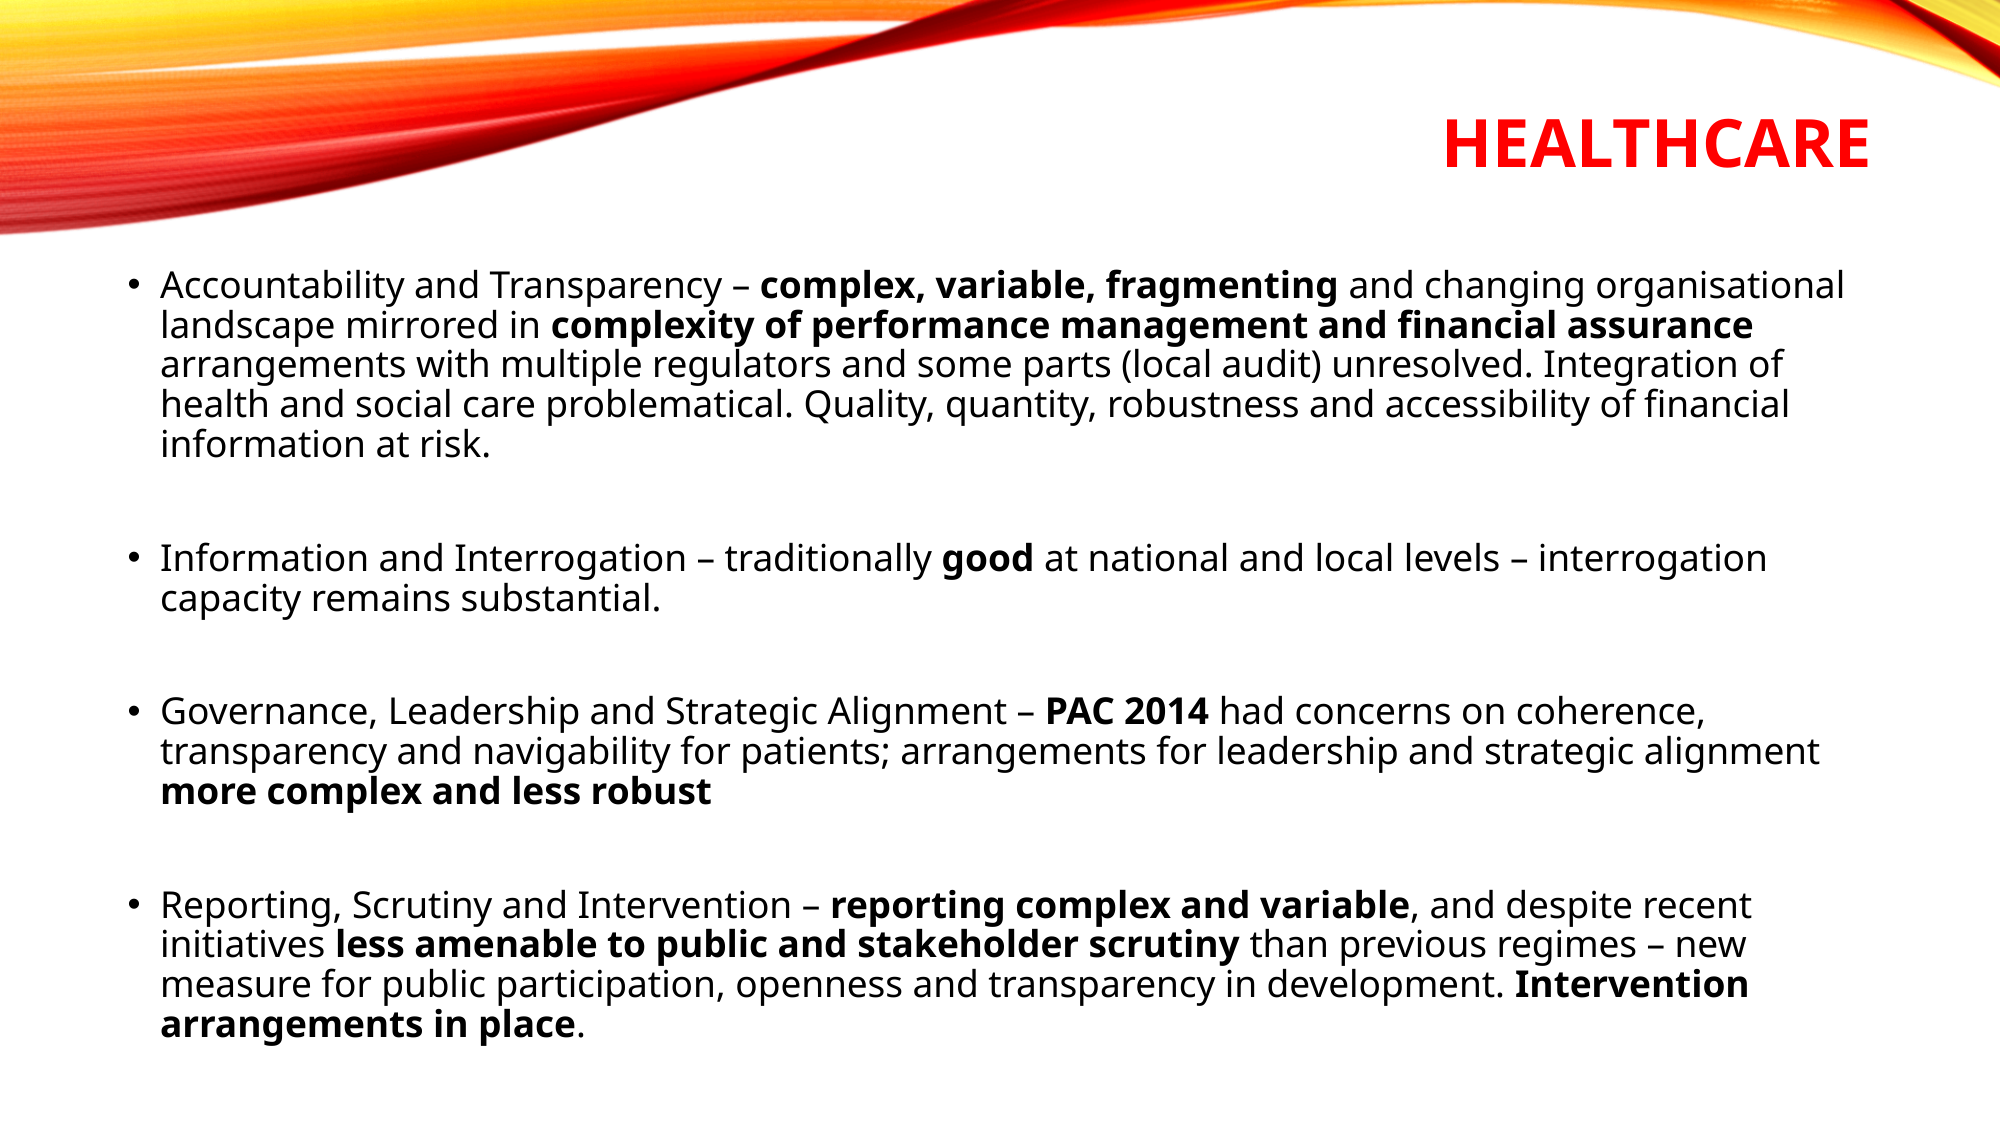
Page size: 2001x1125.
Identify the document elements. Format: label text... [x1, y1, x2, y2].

picture [0, 0, 2000, 237]
title Healthcare [474, 63, 1888, 229]
list Accountability and Transparency – complex, variable, fragmenting and changing organisational landscape mirrored in complexity of performance management and financial assurance arrangements with multiple regulators and some parts (local audit) unresolved. Integration of health and social care problematical. Quality, quantity, robustness and accessibility of financial information at risk. Information and Interrogation – traditionally good at national and local levels – interrogation capacity remains substantial. Governance, Leadership and Strategic Alignment – PAC 2014 had concerns on coherence, transparency and navigability for patients; arrangements for leadership and strategic alignment more complex and less robust Reporting, Scrutiny and Intervention – reporting complex and variable, and despite recent initiatives less amenable to public and stakeholder scrutiny than previous regimes – new measure for public participation, openness and transparency in development. Intervention arrangements in place. [112, 258, 1888, 1059]
